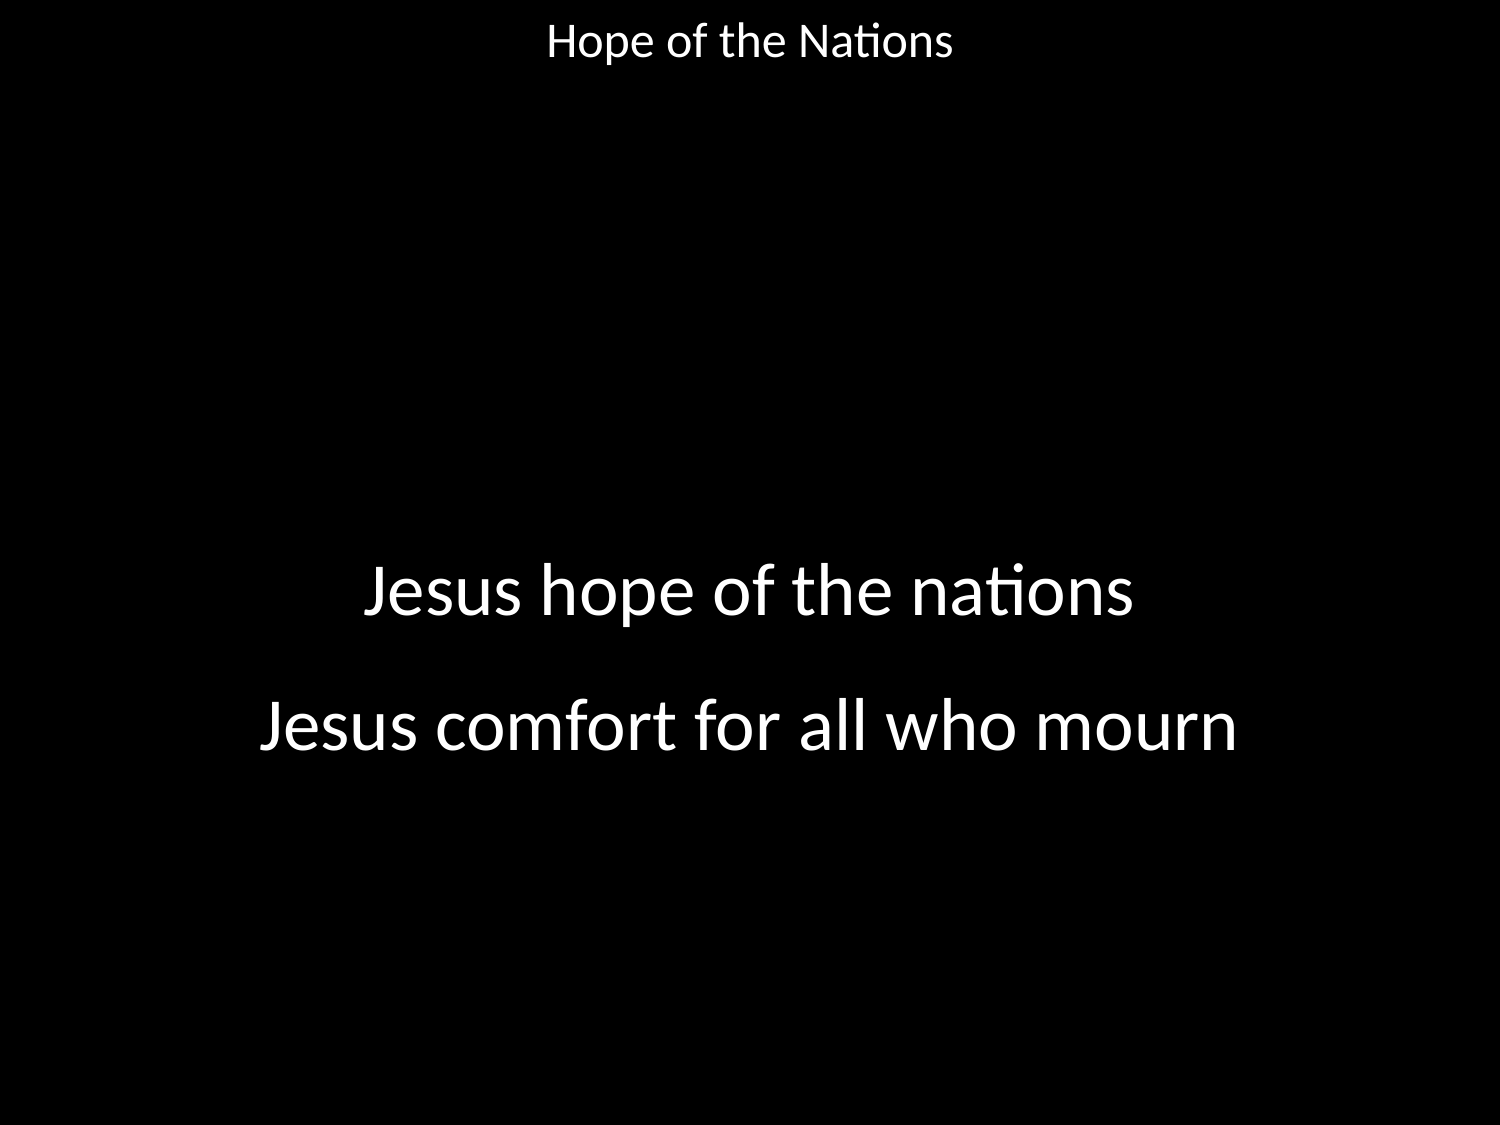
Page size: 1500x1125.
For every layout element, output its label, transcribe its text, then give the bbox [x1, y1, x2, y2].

list Hope of the Nations [0, 0, 1500, 75]
list Jesus hope of the nations Jesus comfort for all who mourn [0, 149, 1500, 1110]
